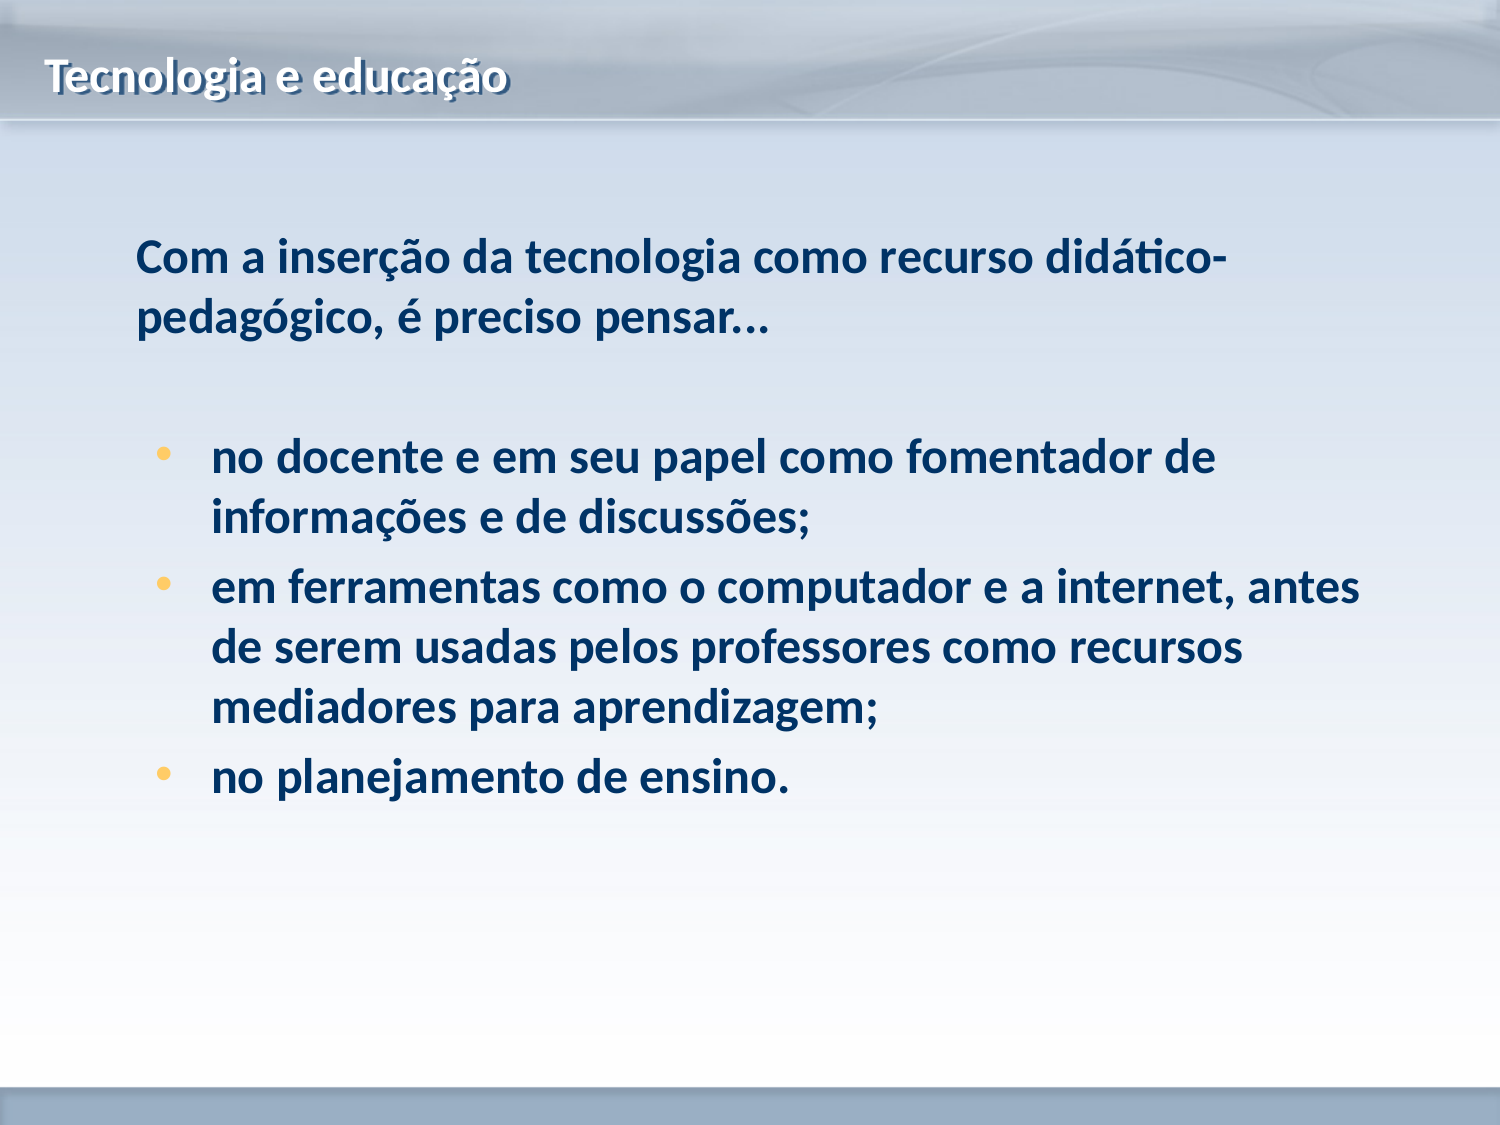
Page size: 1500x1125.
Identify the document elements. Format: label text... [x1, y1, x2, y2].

picture [0, 0, 1500, 1125]
text_box Tecnologia e educação [29, 34, 1471, 110]
text_box Com a inserção da tecnologia como recurso didático-pedagógico, é preciso pensar... no docente e em seu papel como fomentador de informações e de discussões; em ferramentas como o computador e a internet, antes de serem usadas pelos professores como recursos mediadores para aprendizagem; no planejamento de ensino. [64, 216, 1412, 811]
